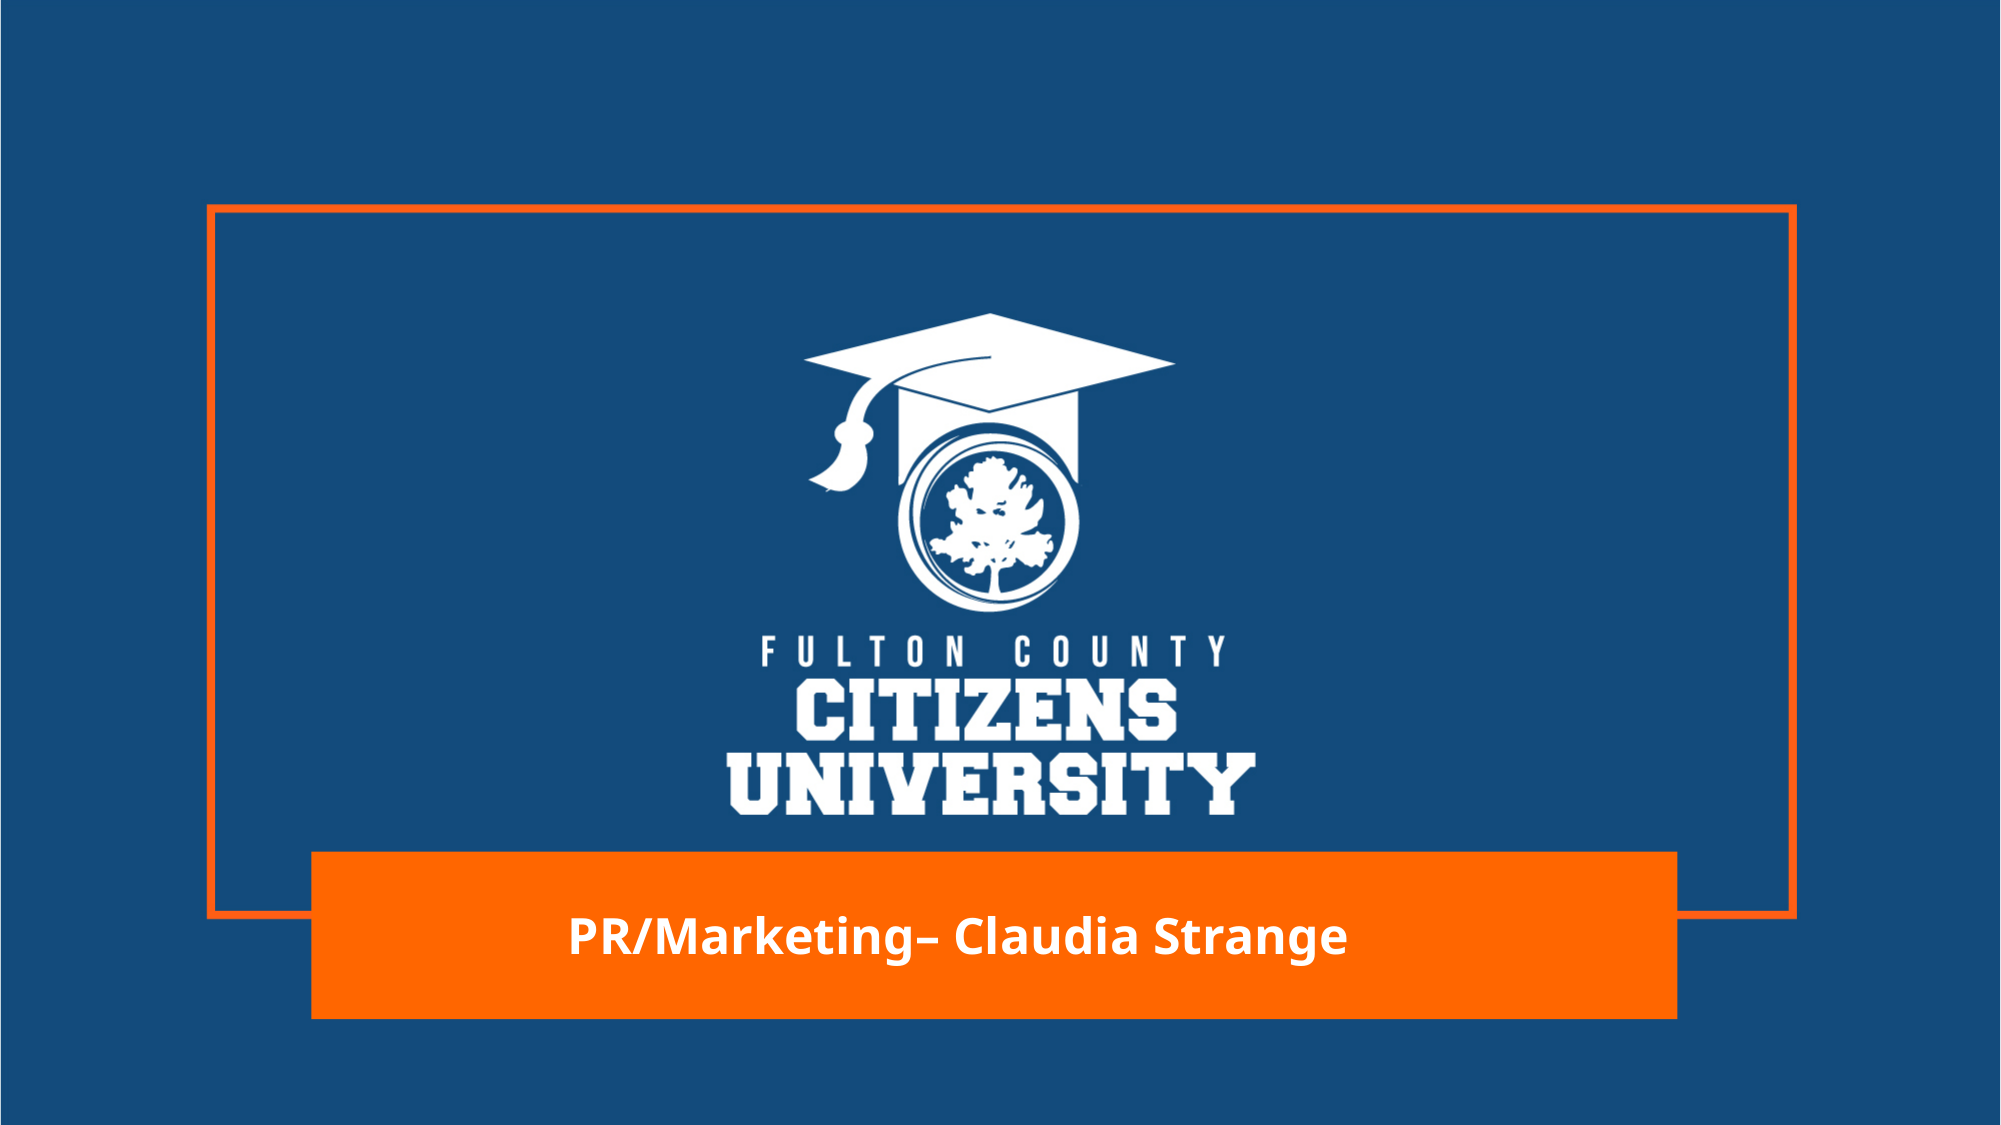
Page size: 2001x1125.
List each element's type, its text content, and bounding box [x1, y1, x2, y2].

text_box PR/Marketing– Claudia Strange [479, 897, 1438, 973]
text_box [311, 851, 1678, 1020]
picture [0, 0, 2001, 1125]
